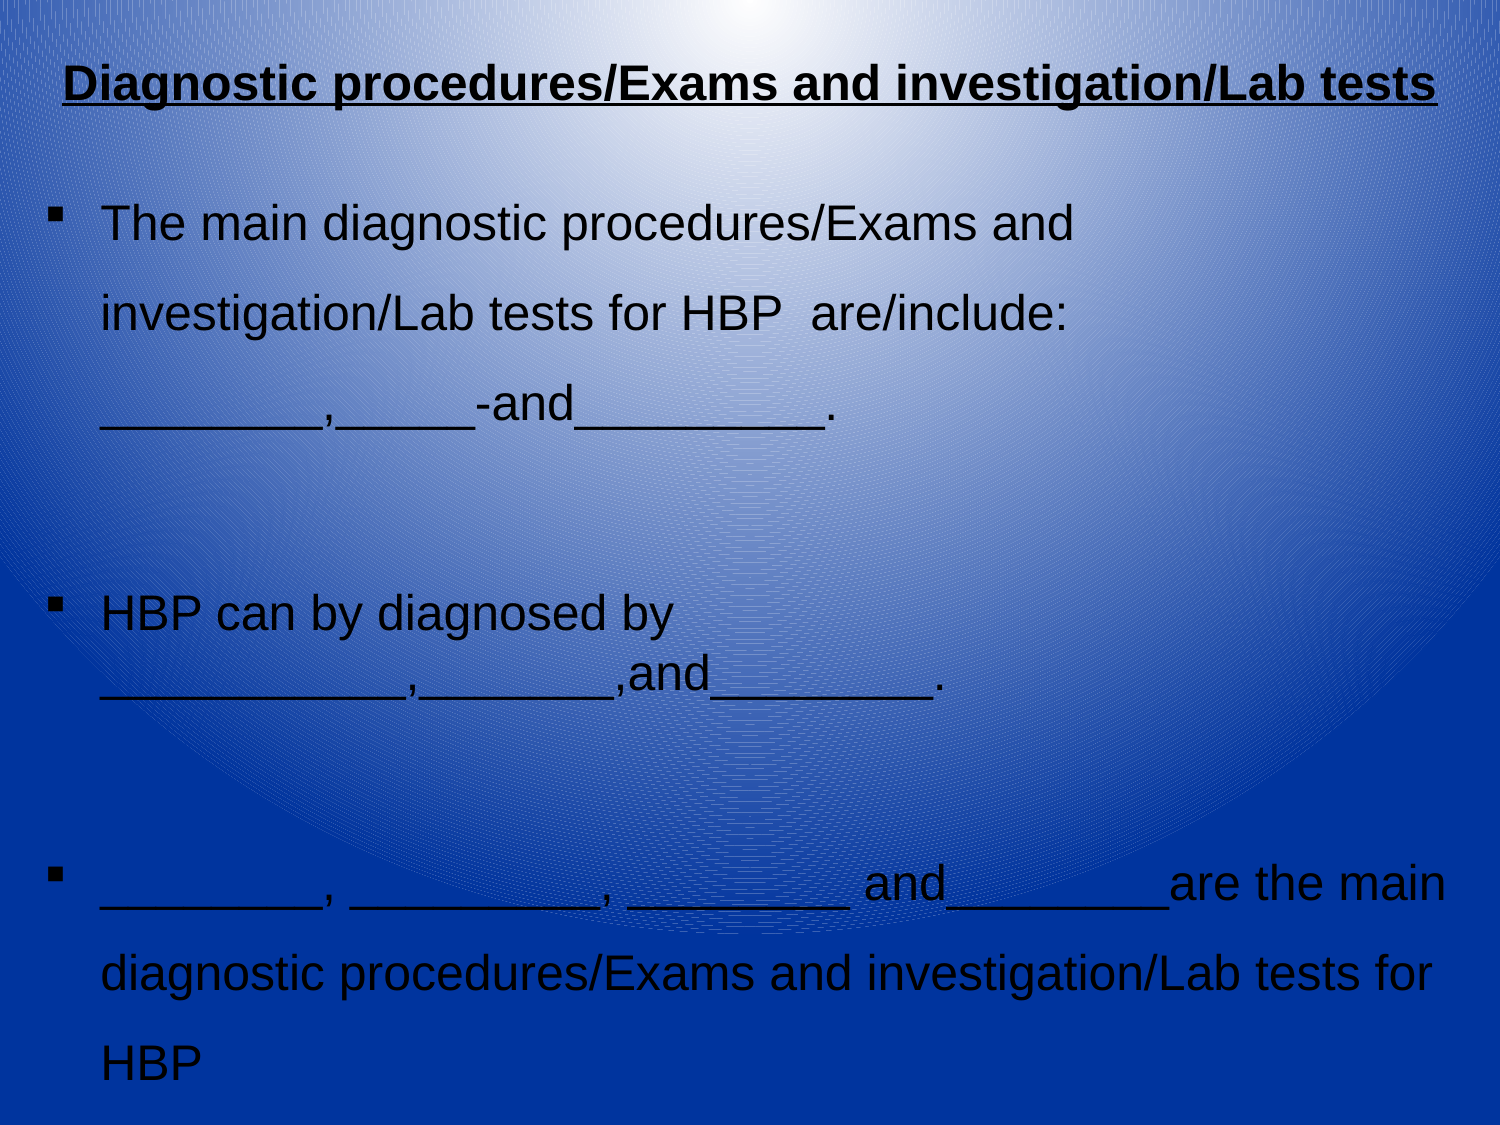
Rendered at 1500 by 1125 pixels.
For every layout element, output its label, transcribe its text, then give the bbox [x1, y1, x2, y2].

text_box Diagnostic procedures/Exams and investigation/Lab tests The main diagnostic procedures/Exams and investigation/Lab tests for HBP are/include: ________,_____-and_________. HBP can by diagnosed by ___________,_______,and________. ________, _________, ________ and________are the main diagnostic procedures/Exams and investigation/Lab tests for HBP [29, 42, 1471, 1098]
